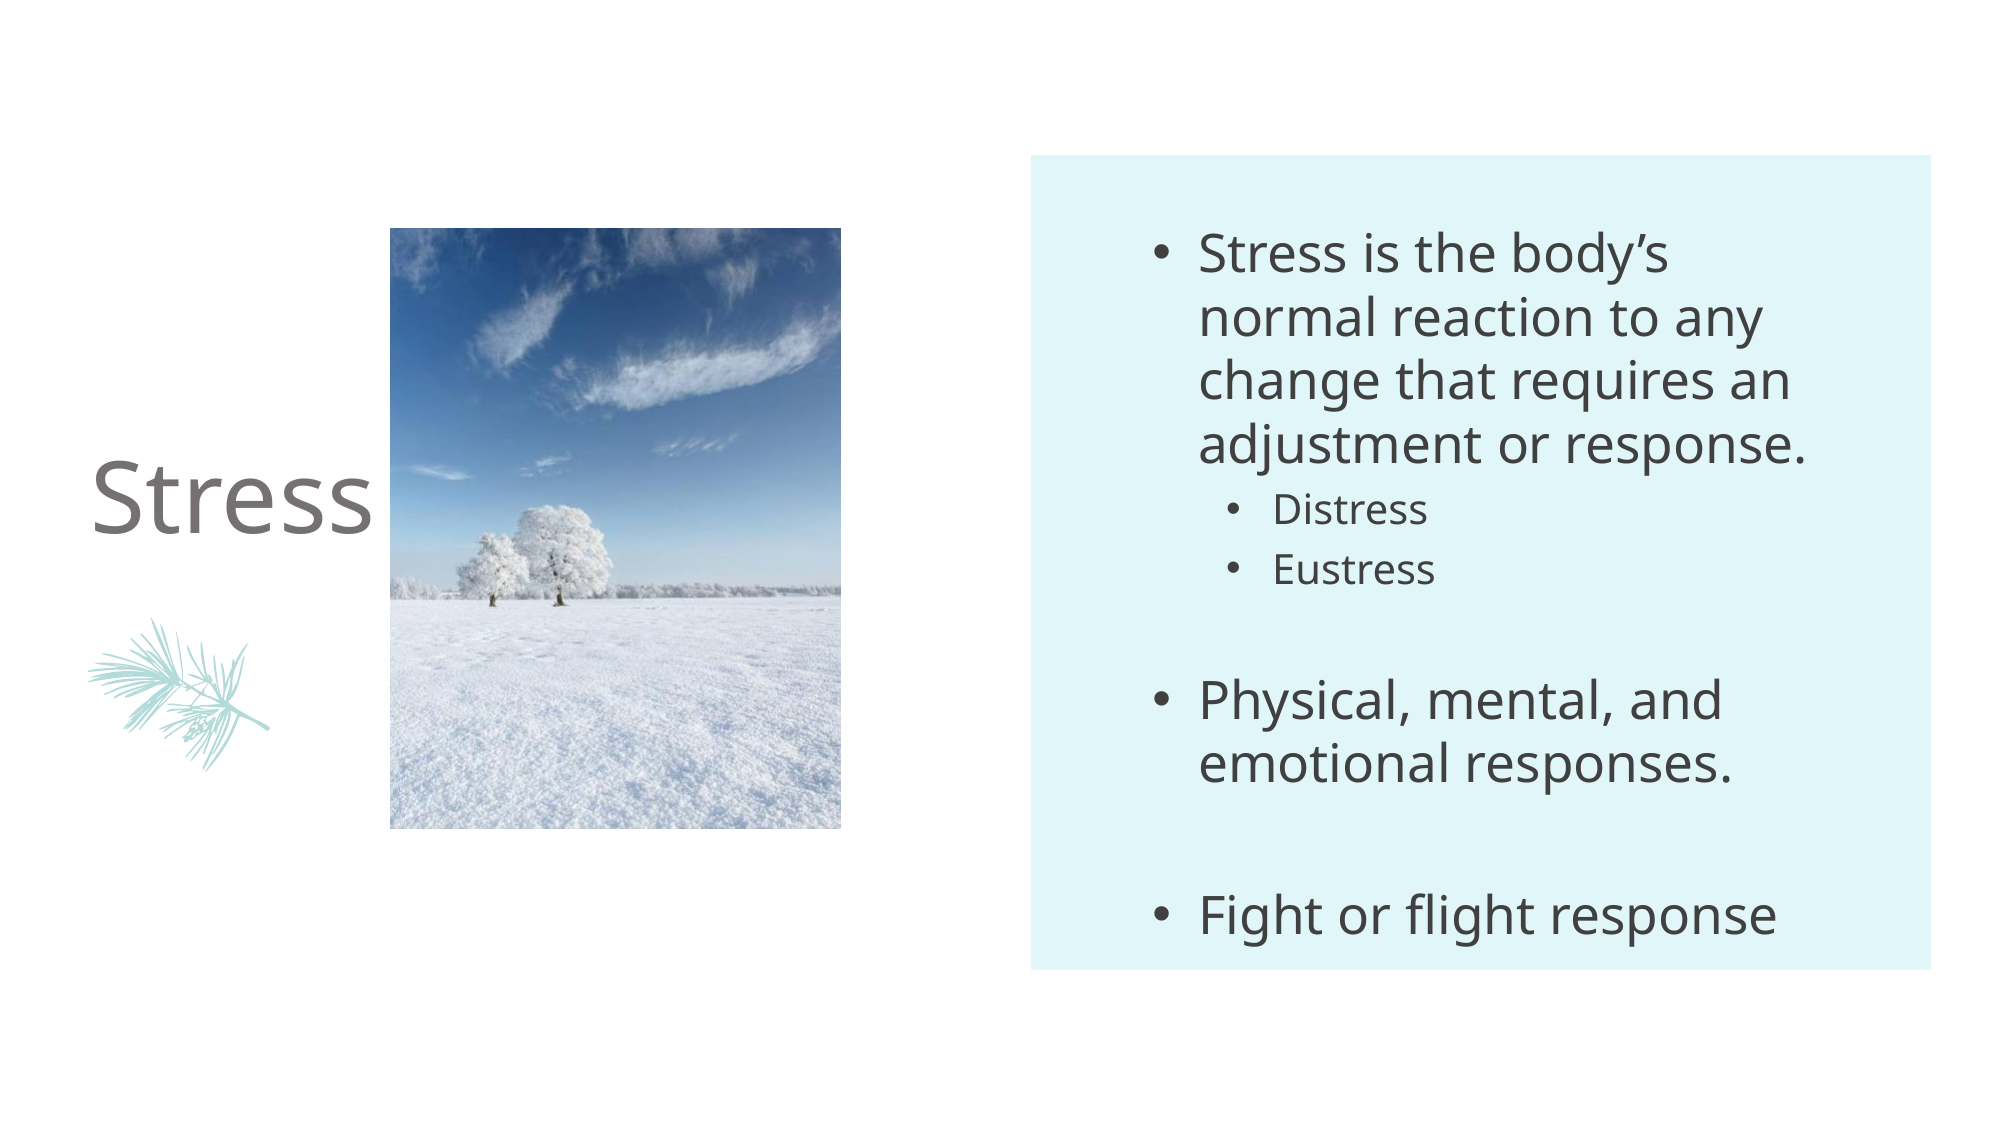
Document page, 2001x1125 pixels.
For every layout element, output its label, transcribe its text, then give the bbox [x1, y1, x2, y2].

list Stress is the body’s normal reaction to any change that requires an adjustment or response. Distress Eustress Physical, mental, and emotional responses. Fight or flight response [1137, 211, 1862, 956]
picture [390, 228, 841, 829]
title Stress [75, 345, 390, 563]
